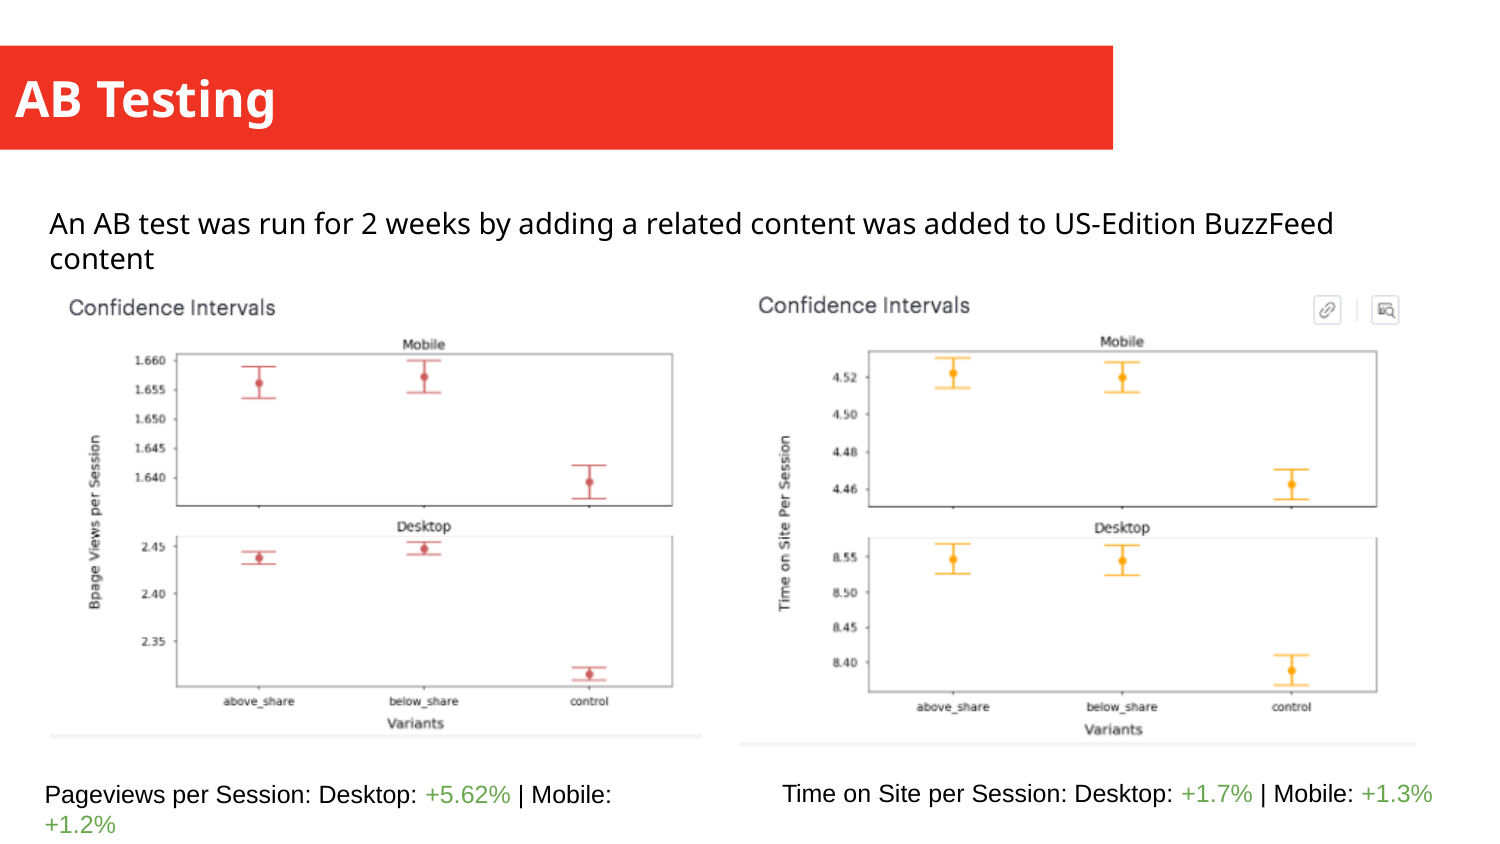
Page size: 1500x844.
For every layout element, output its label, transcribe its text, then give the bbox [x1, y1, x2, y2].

text_box An AB test was run for 2 weeks by adding a related content was added to US-Edition BuzzFeed content [34, 190, 1415, 271]
picture [738, 282, 1416, 748]
text_box AB Testing [0, 45, 1114, 150]
text_box Time on Site per Session: Desktop: +1.7% | Mobile: +1.3% [767, 762, 1489, 811]
text_box Pageviews per Session: Desktop: +5.62% | Mobile: +1.2% [29, 763, 706, 813]
picture [49, 282, 702, 740]
